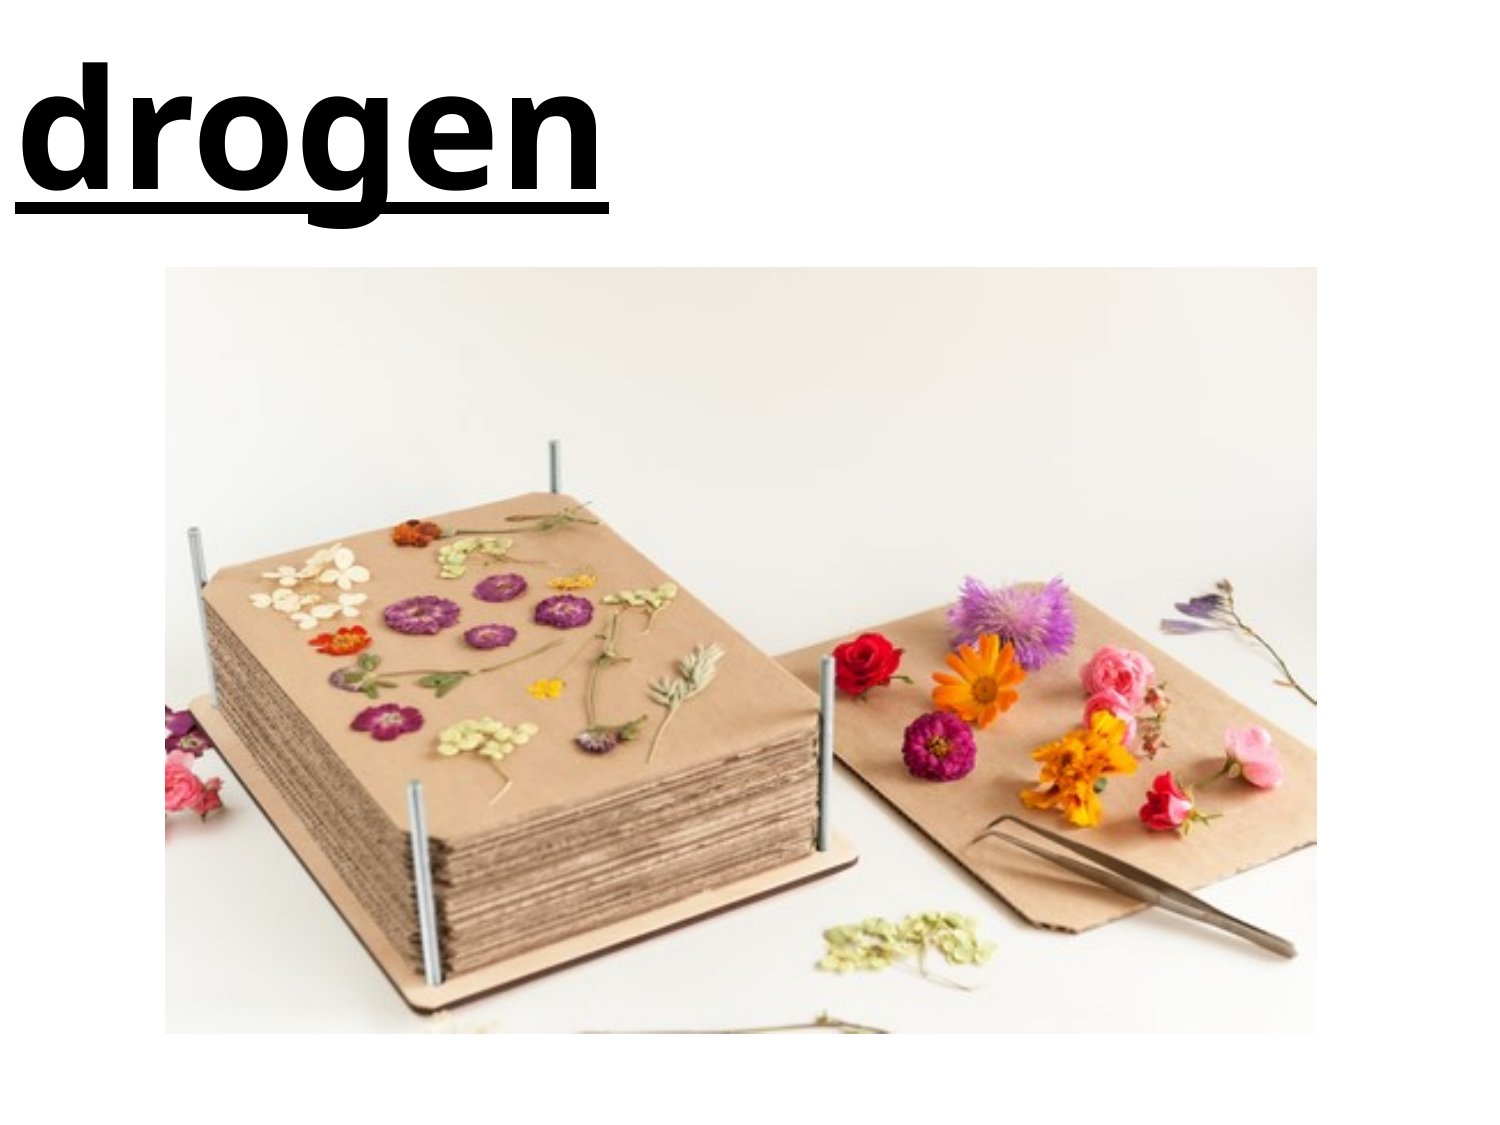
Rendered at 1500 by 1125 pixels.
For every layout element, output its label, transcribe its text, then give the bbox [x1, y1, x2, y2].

text_box drogen [0, 4, 1483, 242]
picture [165, 266, 1317, 1034]
